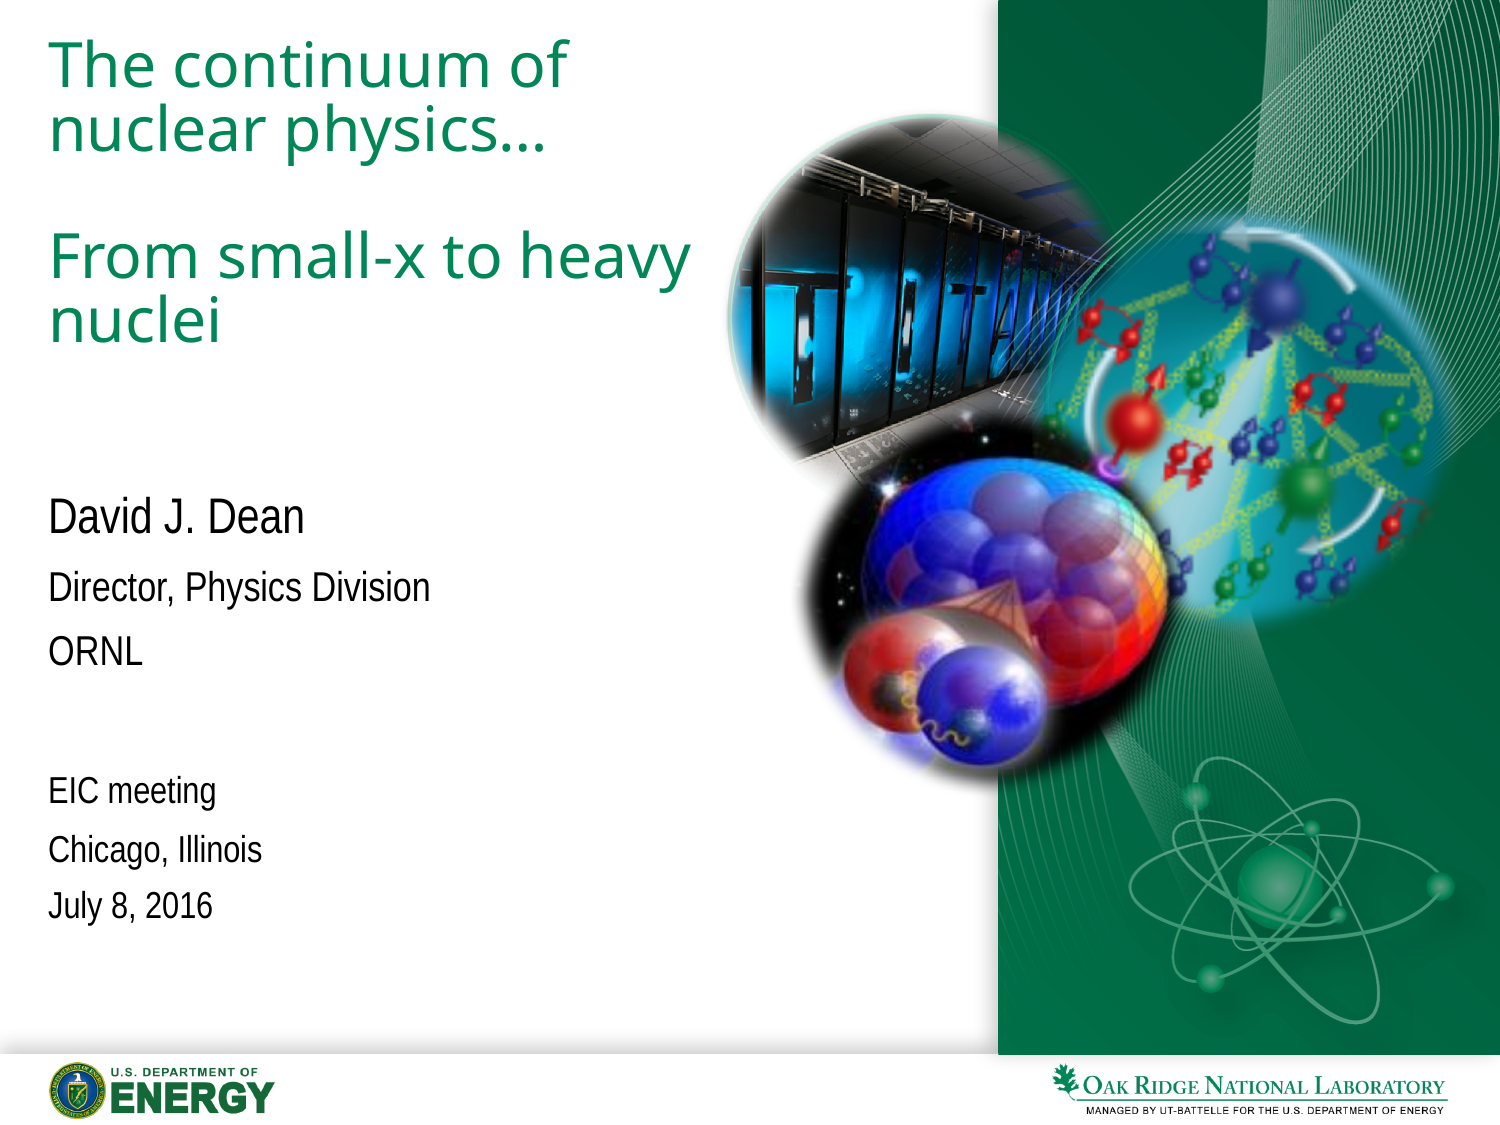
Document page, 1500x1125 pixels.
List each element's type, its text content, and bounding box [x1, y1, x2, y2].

subtitle David J. Dean Director, Physics Division ORNL EIC meeting Chicago, Illinois July 8, 2016 [32, 482, 568, 1036]
picture [1052, 1063, 1448, 1114]
picture [742, 0, 1500, 1055]
picture [49, 1062, 275, 1119]
title The continuum of nuclear physics… From small-x to heavy nuclei [32, 29, 716, 369]
